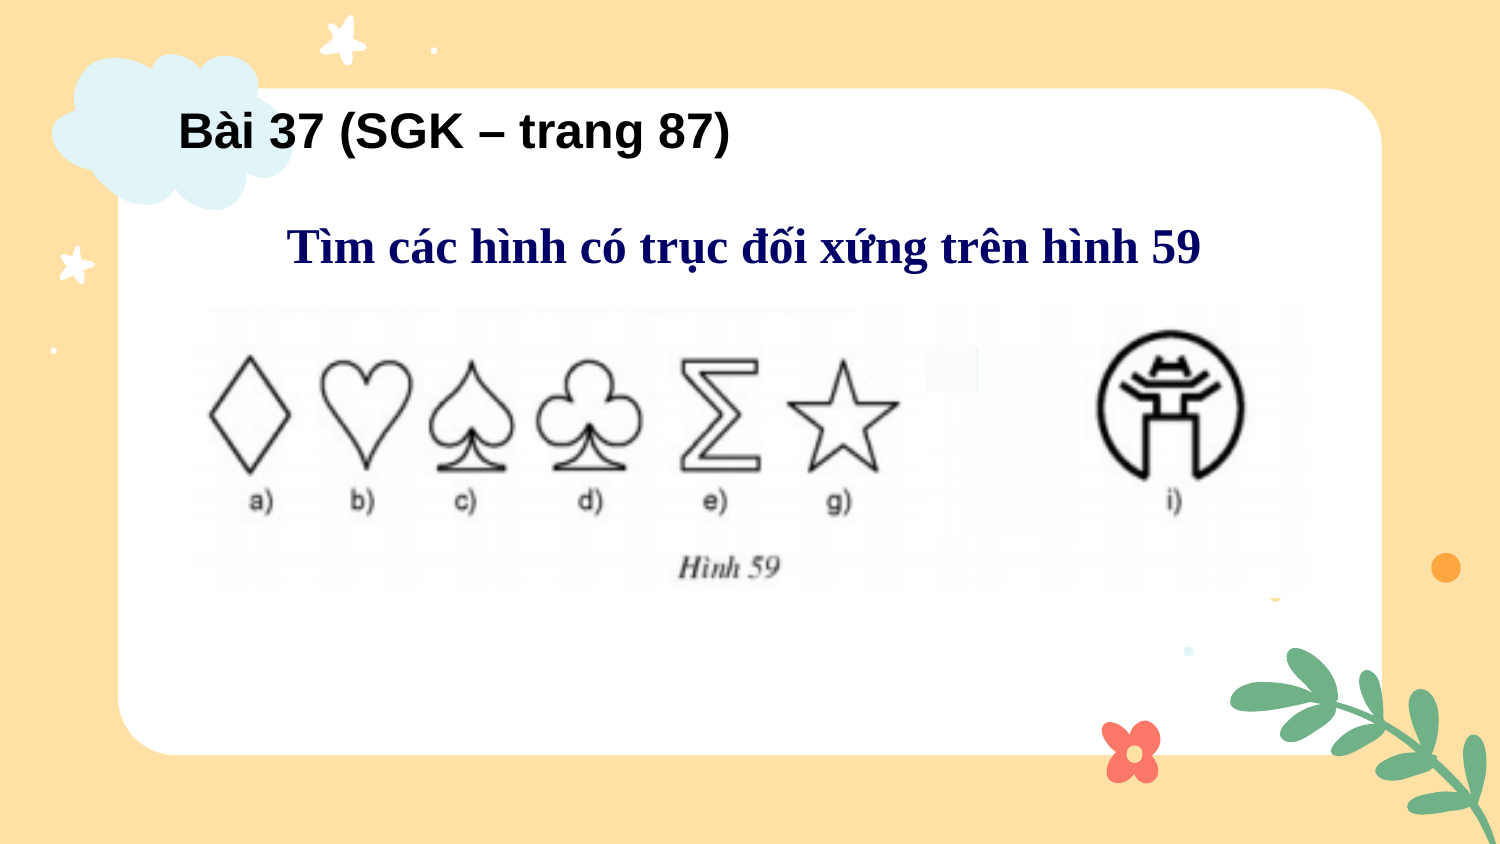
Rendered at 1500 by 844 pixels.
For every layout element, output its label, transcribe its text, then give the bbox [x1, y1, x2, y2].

text_box Tìm các hình có trục đối xứng trên hình 59 [271, 206, 1247, 281]
picture [187, 309, 1313, 599]
text_box Bài 37 (SGK – trang 87) [163, 90, 1339, 166]
